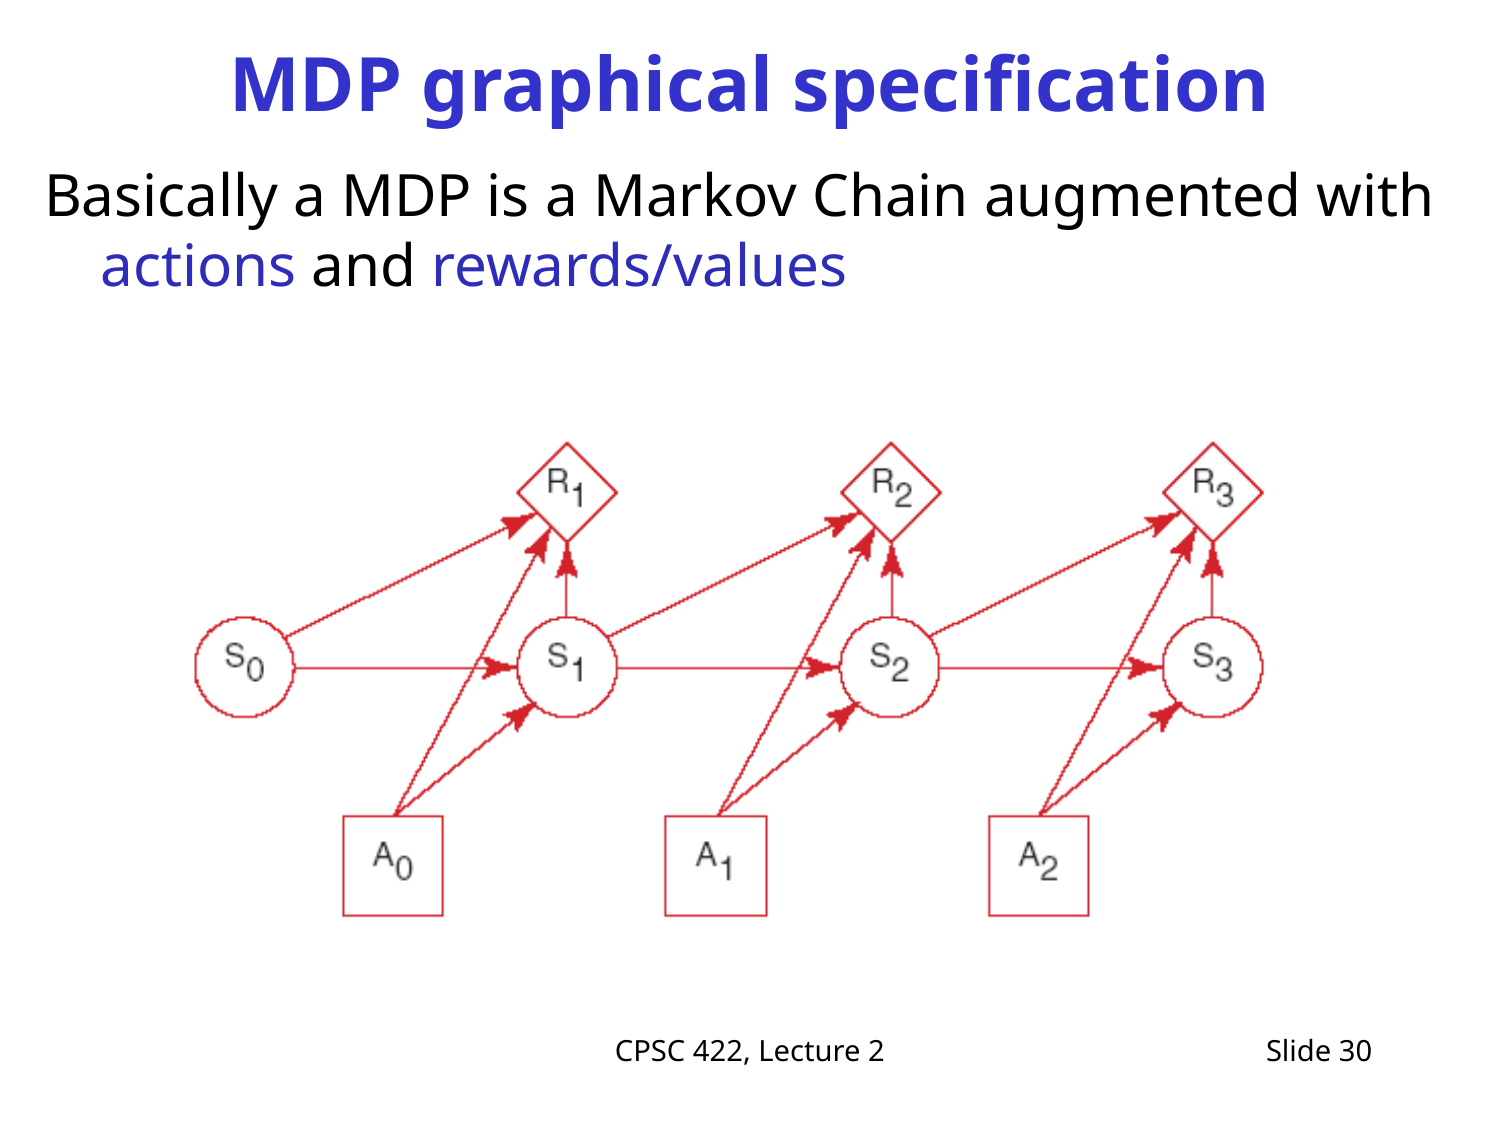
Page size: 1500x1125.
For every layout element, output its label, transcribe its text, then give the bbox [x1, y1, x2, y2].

title MDP graphical specification [49, 24, 1451, 138]
text_box Basically a MDP is a Markov Chain augmented with actions and rewards/values [29, 149, 1500, 300]
picture [99, 408, 1341, 972]
footer CPSC 422, Lecture 2 [512, 1024, 988, 1101]
slide_number Slide 30 [1074, 1024, 1388, 1101]
